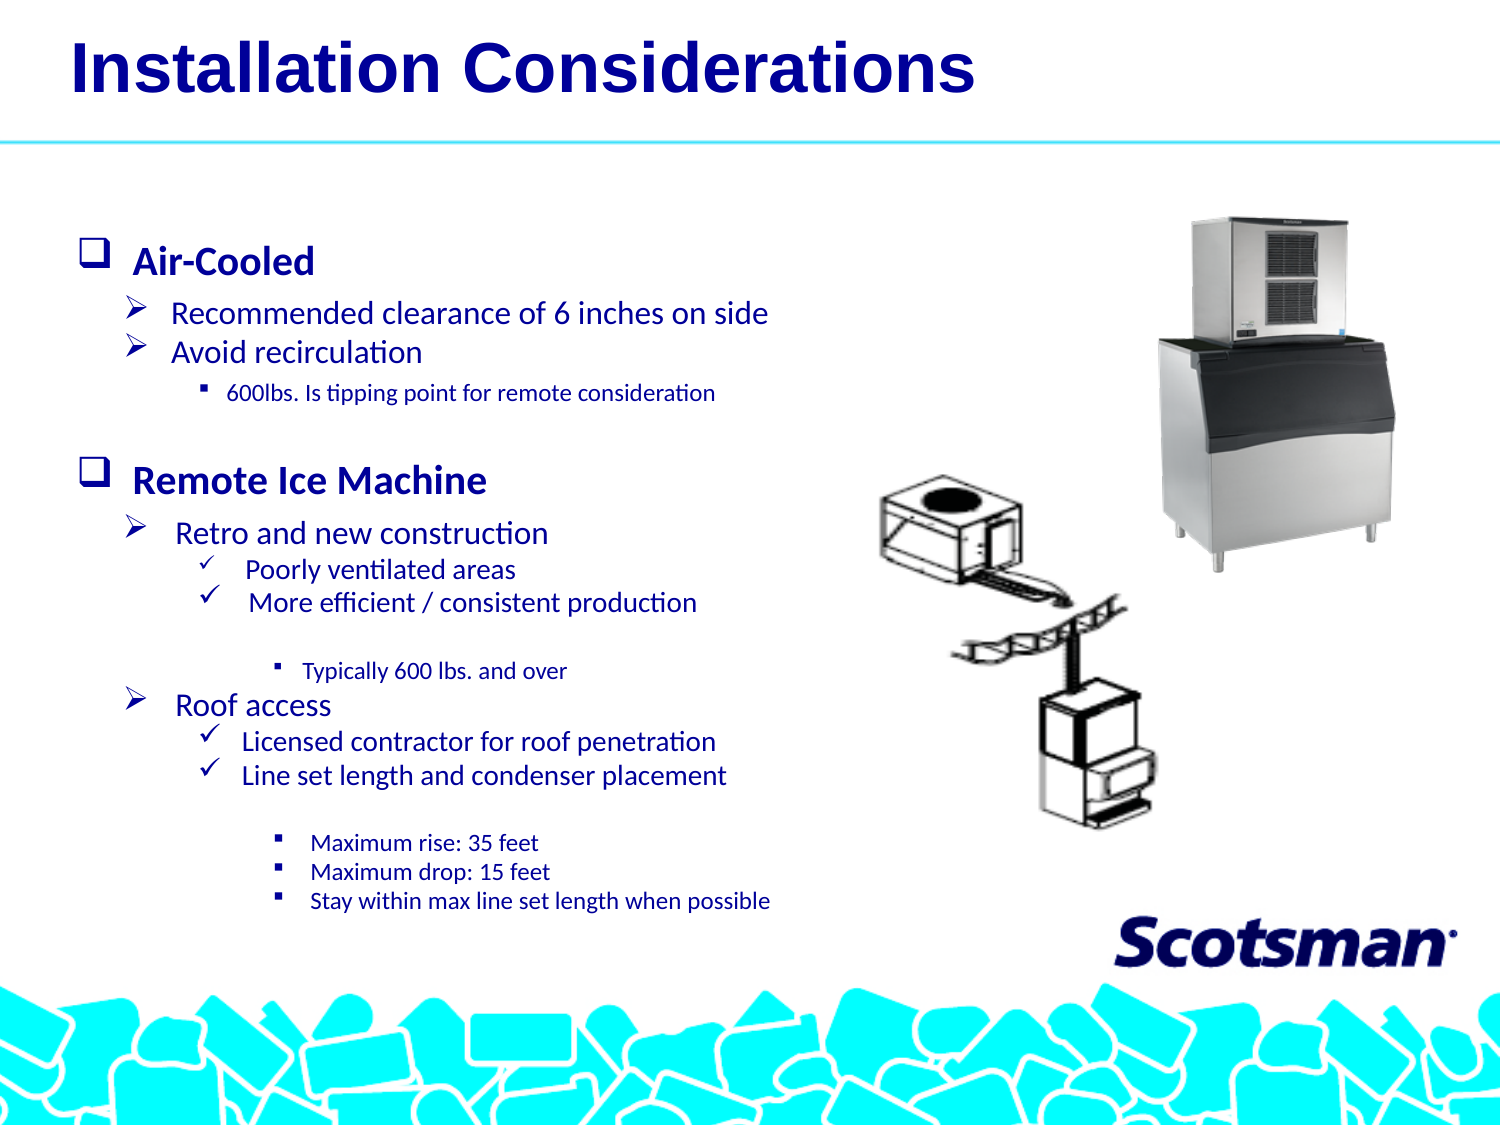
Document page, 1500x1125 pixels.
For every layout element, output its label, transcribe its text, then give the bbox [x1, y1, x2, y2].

text_box Installation Considerations [55, 14, 994, 114]
list Air-Cooled Recommended clearance of 6 inches on side Avoid recirculation 600lbs. Is tipping point for remote consideration Remote Ice Machine Retro and new construction Poorly ventilated areas More efficient / consistent production Typically 600 lbs. and over Roof access Licensed contractor for roof penetration Line set length and condenser placement Maximum rise: 35 feet Maximum drop: 15 feet Stay within max line set length when possible [61, 187, 875, 925]
picture [0, 0, 1500, 1125]
